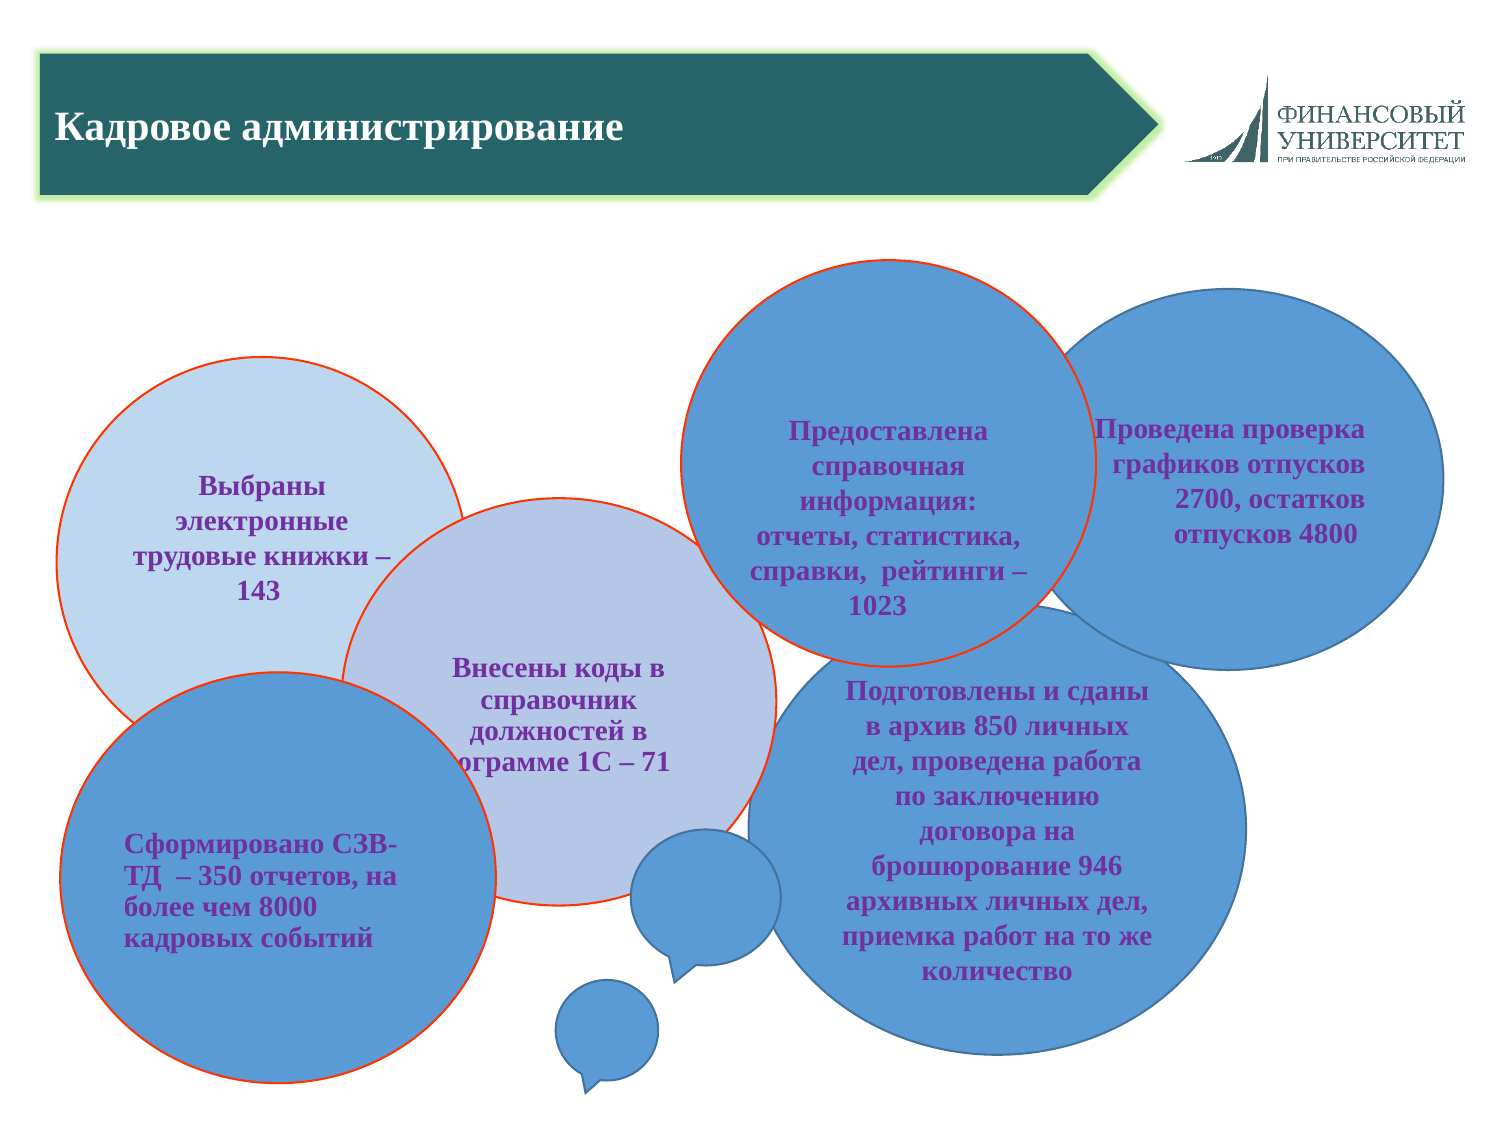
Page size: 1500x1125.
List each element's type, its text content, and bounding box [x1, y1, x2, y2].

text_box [681, 208, 1097, 751]
picture [1182, 70, 1466, 171]
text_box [56, 353, 765, 1106]
text_box Проведена проверка графиков отпусков 2700, остатков отпусков 4800 [1097, 287, 1445, 672]
text_box [765, 854, 782, 941]
text_box Кадровое администрирование [38, 52, 1160, 196]
text_box Подготовлены и сданы в архив 850 личных дел, проведена работа по заключению договора на брошюрование 946 архивных личных дел, приемка работ на то же количество [765, 633, 1248, 1056]
